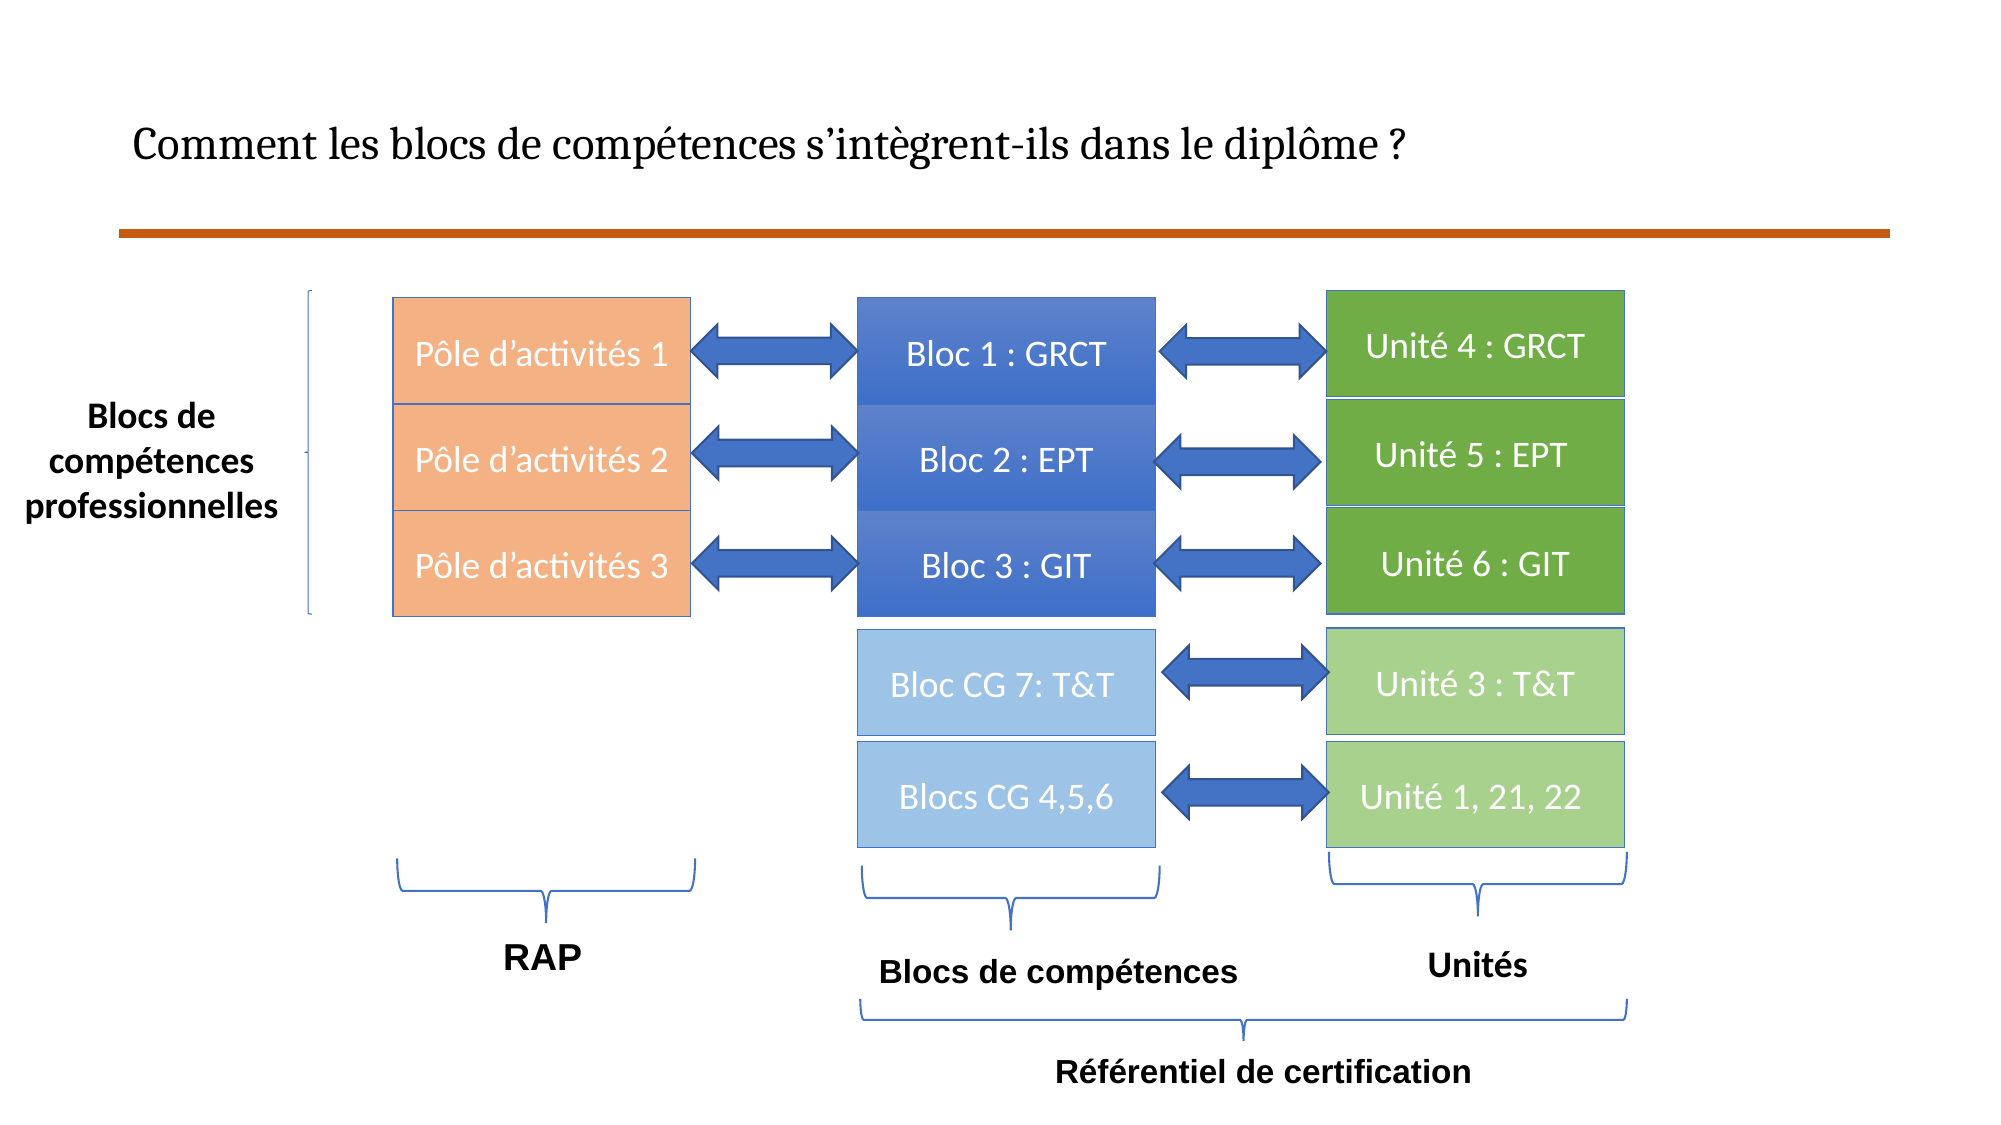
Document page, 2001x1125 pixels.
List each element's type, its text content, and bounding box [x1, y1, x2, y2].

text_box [304, 290, 1627, 999]
text_box [859, 998, 1628, 1041]
text_box Référentiel de certification [1040, 1043, 1723, 1098]
text_box Blocs de compétences professionnelles [6, 383, 297, 534]
title Comment les blocs de compétences s’intègrent-ils dans le diplôme ? [118, 59, 1890, 229]
